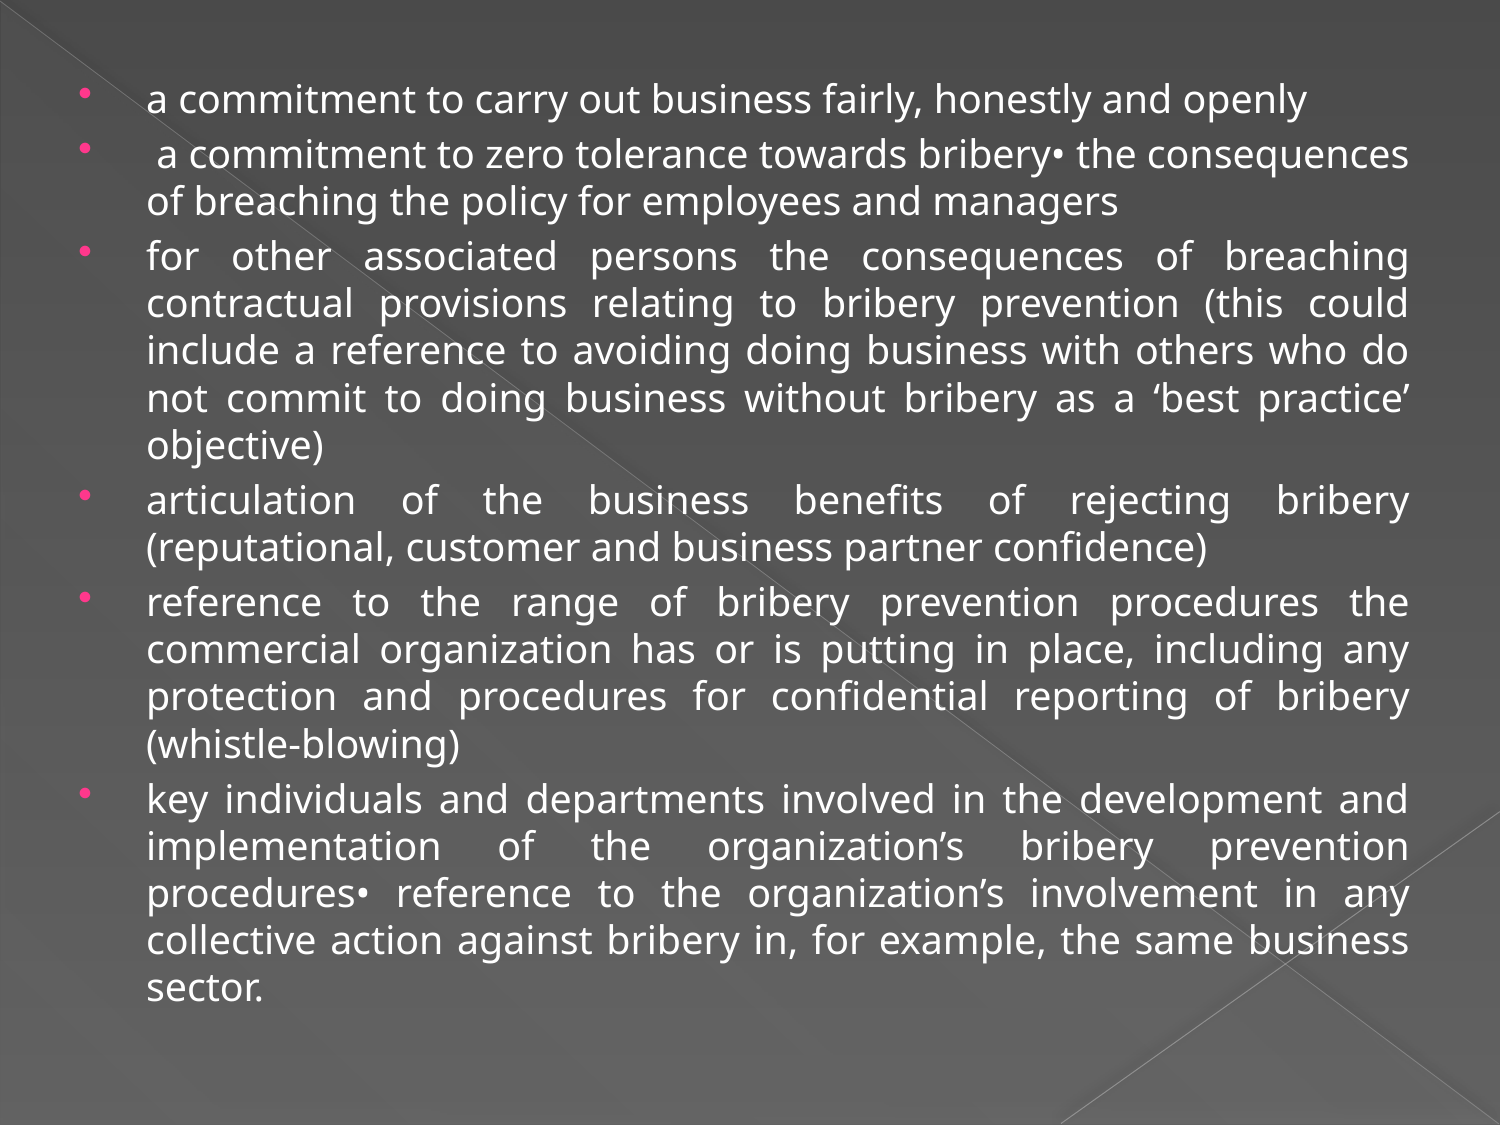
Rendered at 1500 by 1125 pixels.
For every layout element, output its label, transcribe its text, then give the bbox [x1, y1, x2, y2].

list a commitment to carry out business fairly, honestly and openly a commitment to zero tolerance towards bribery• the consequences of breaching the policy for employees and managers for other associated persons the consequences of breaching contractual provisions relating to bribery prevention (this could include a reference to avoiding doing business with others who do not commit to doing business without bribery as a ‘best practice’ objective) articulation of the business benefits of rejecting bribery (reputational, customer and business partner confidence) reference to the range of bribery prevention procedures the commercial organization has or is putting in place, including any protection and procedures for confidential reporting of bribery (whistle-blowing) key individuals and departments involved in the development and implementation of the organization’s bribery prevention procedures• reference to the organization’s involvement in any collective action against bribery in, for example, the same business sector. [64, 66, 1426, 1060]
